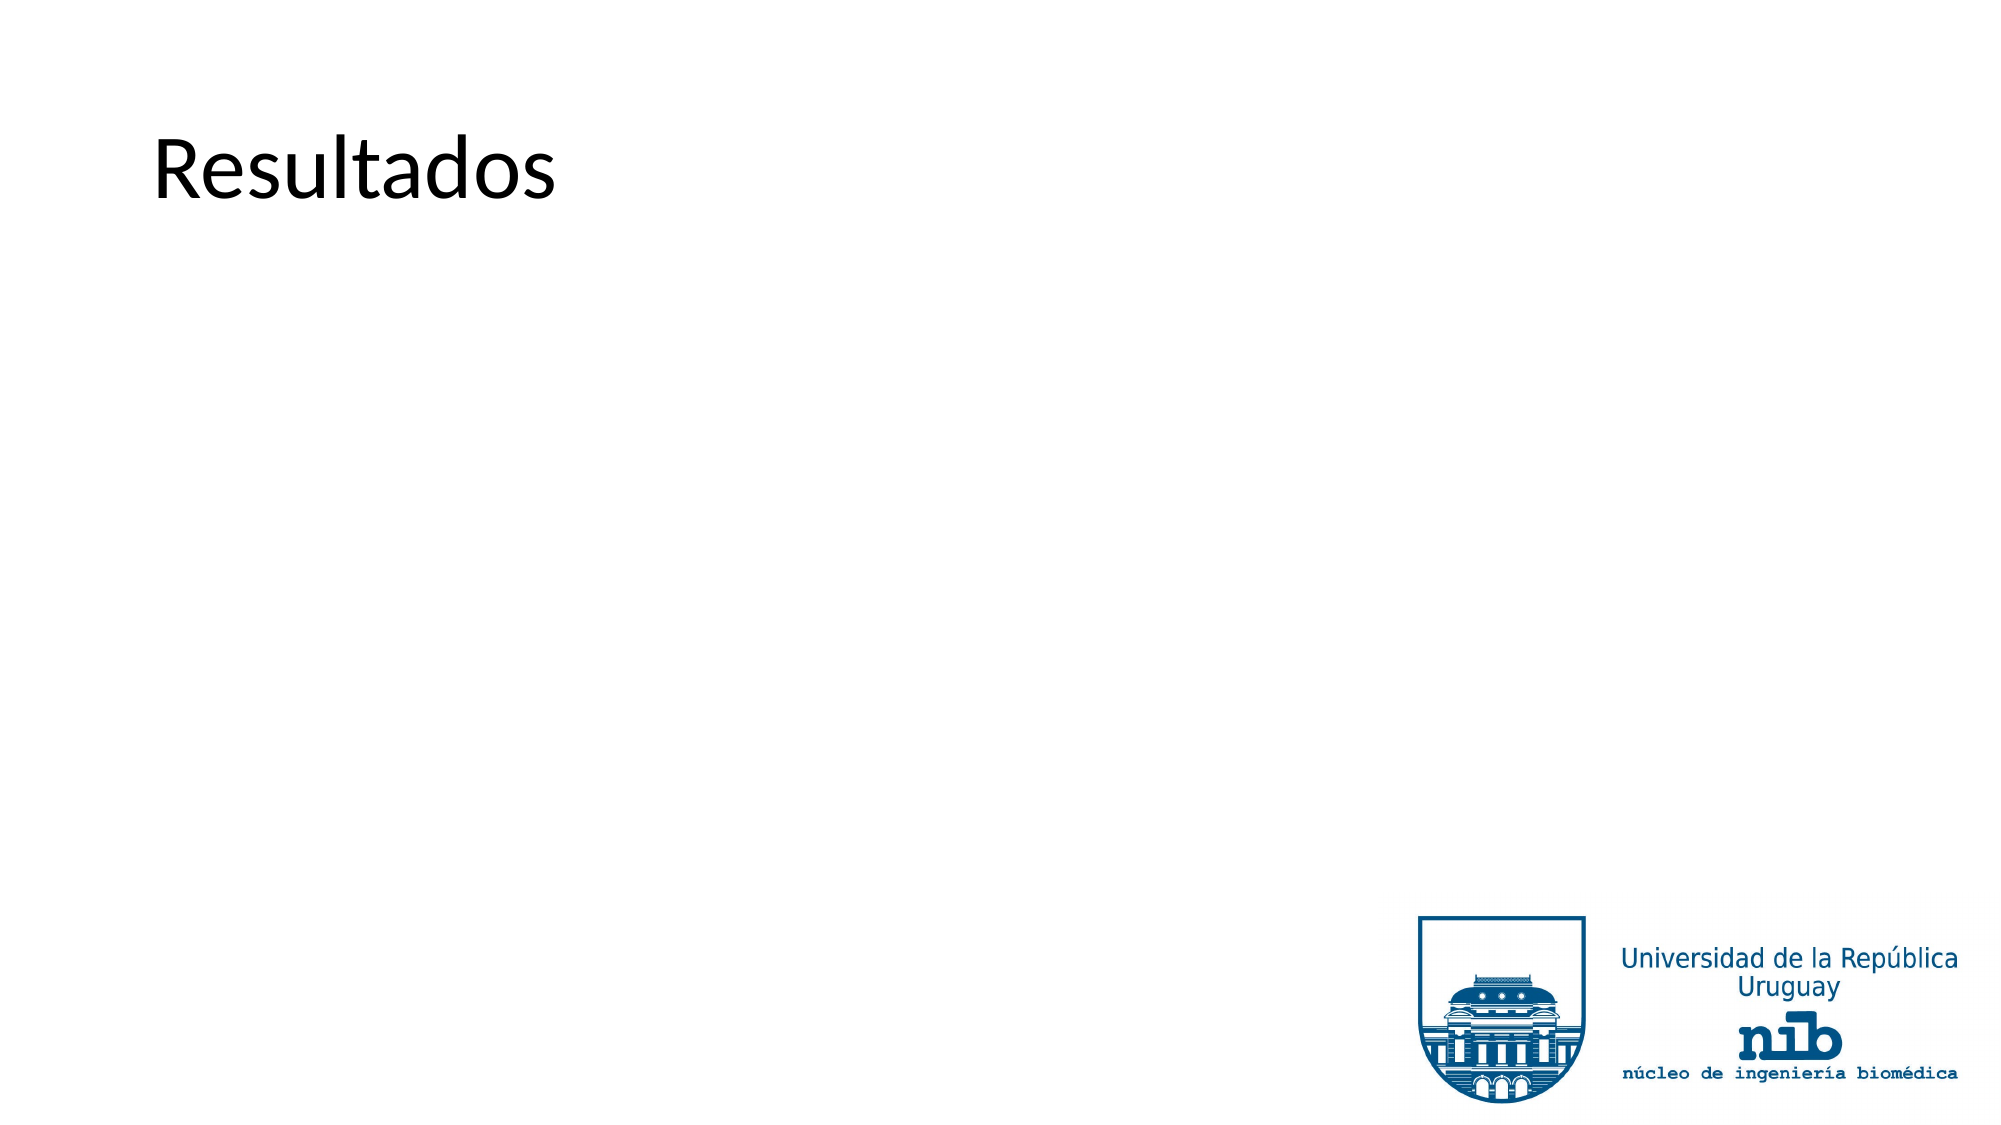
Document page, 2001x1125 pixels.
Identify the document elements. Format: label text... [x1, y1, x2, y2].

picture [1378, 891, 2000, 1125]
title Resultados [137, 59, 1863, 278]
